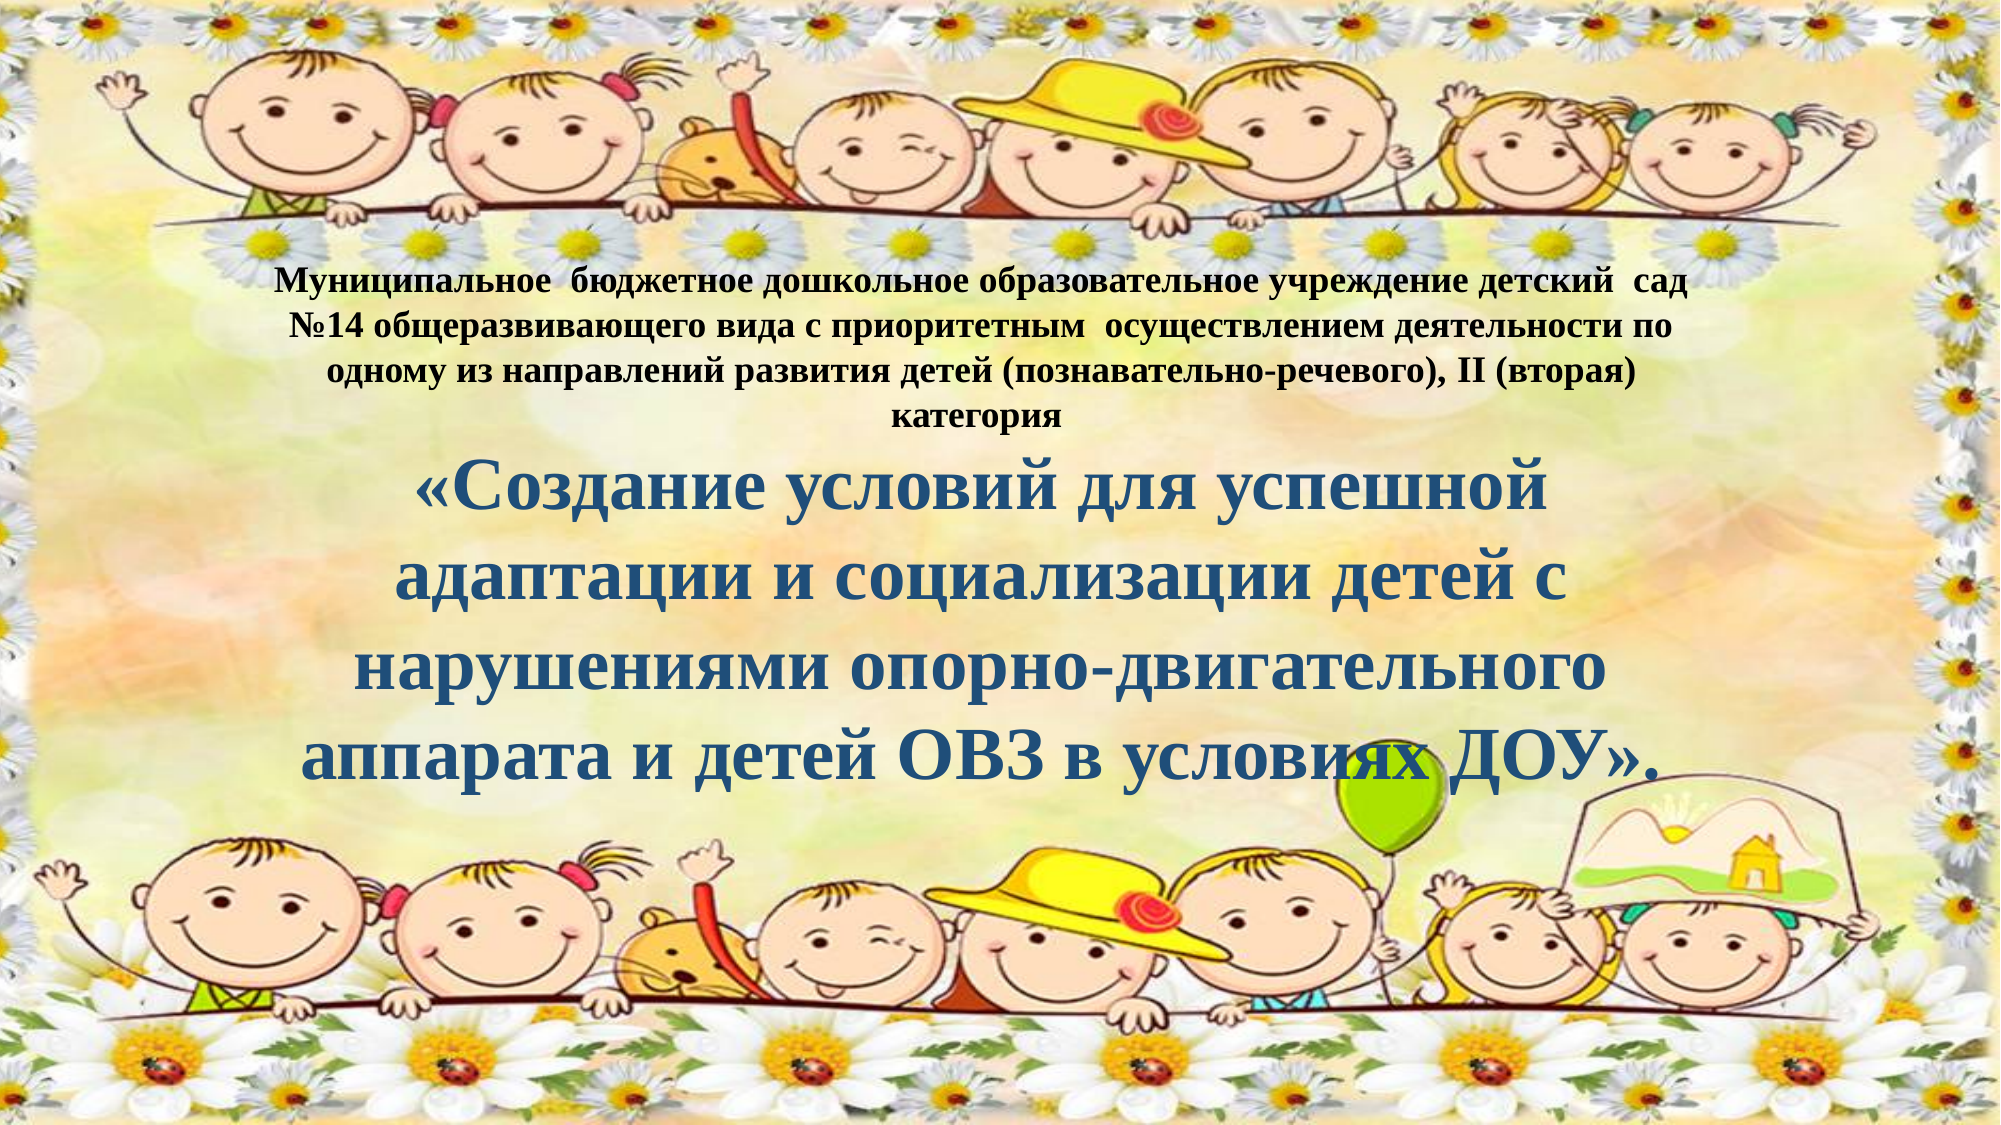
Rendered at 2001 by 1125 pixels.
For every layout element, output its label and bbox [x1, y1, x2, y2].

list [0, 0, 2000, 1125]
